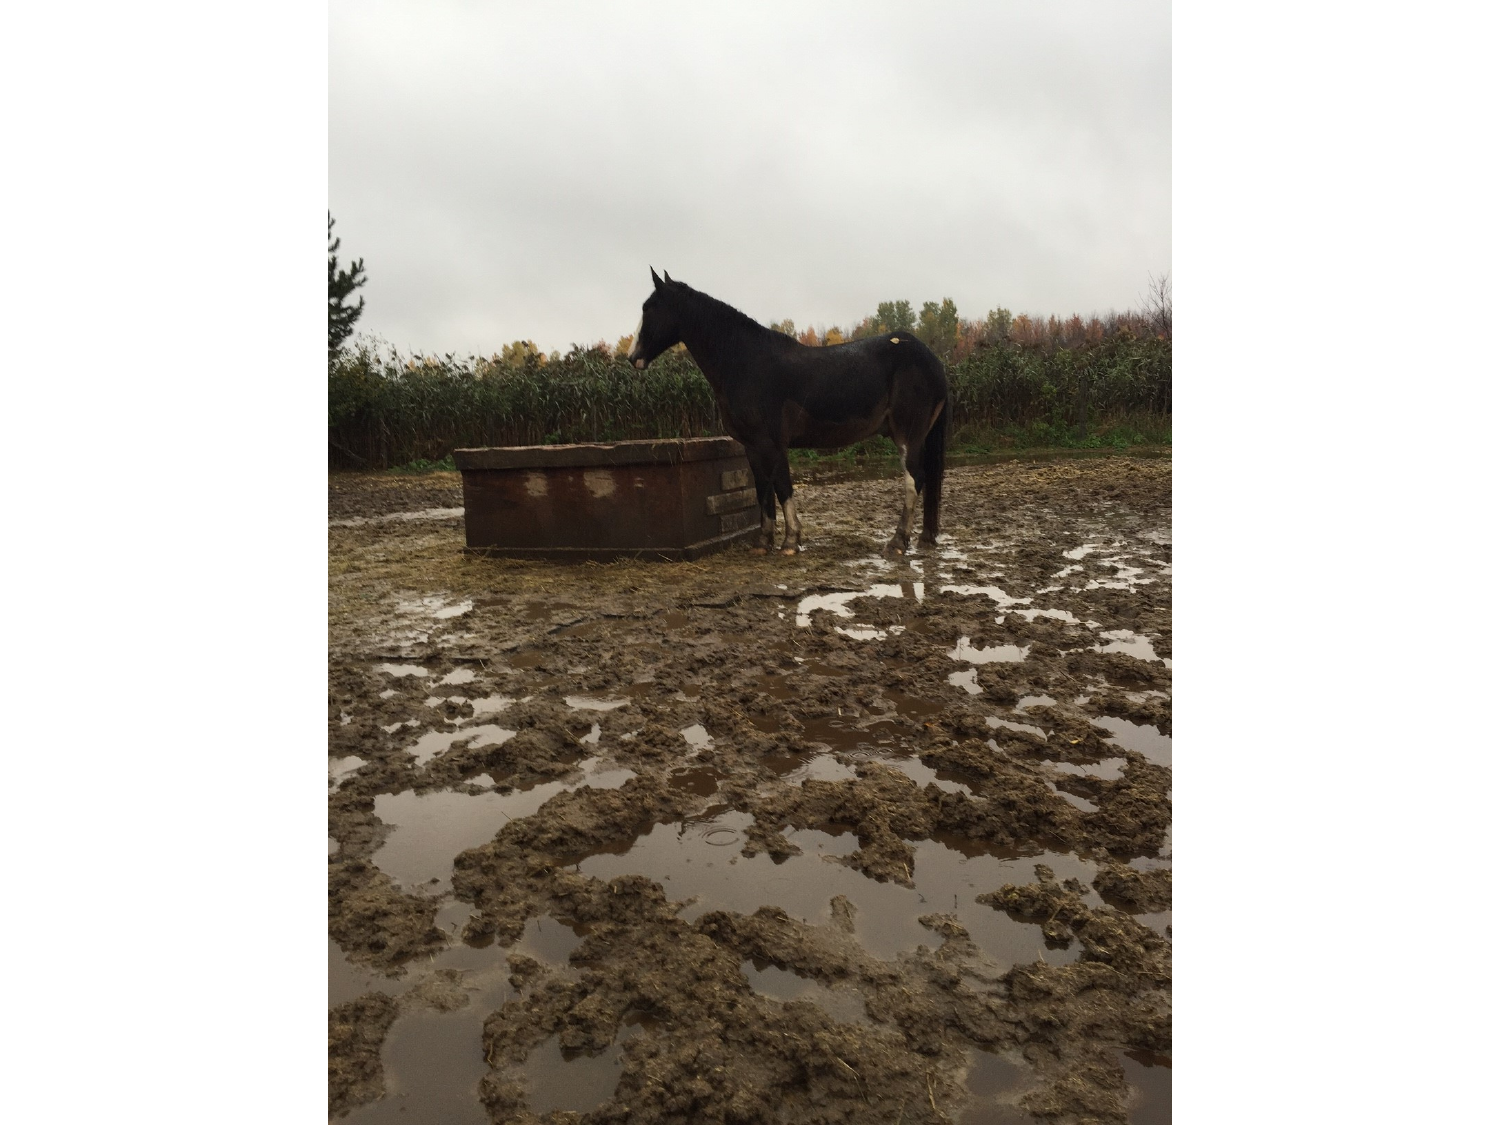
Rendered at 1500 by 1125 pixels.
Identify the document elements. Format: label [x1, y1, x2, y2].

picture [327, 0, 1173, 1125]
